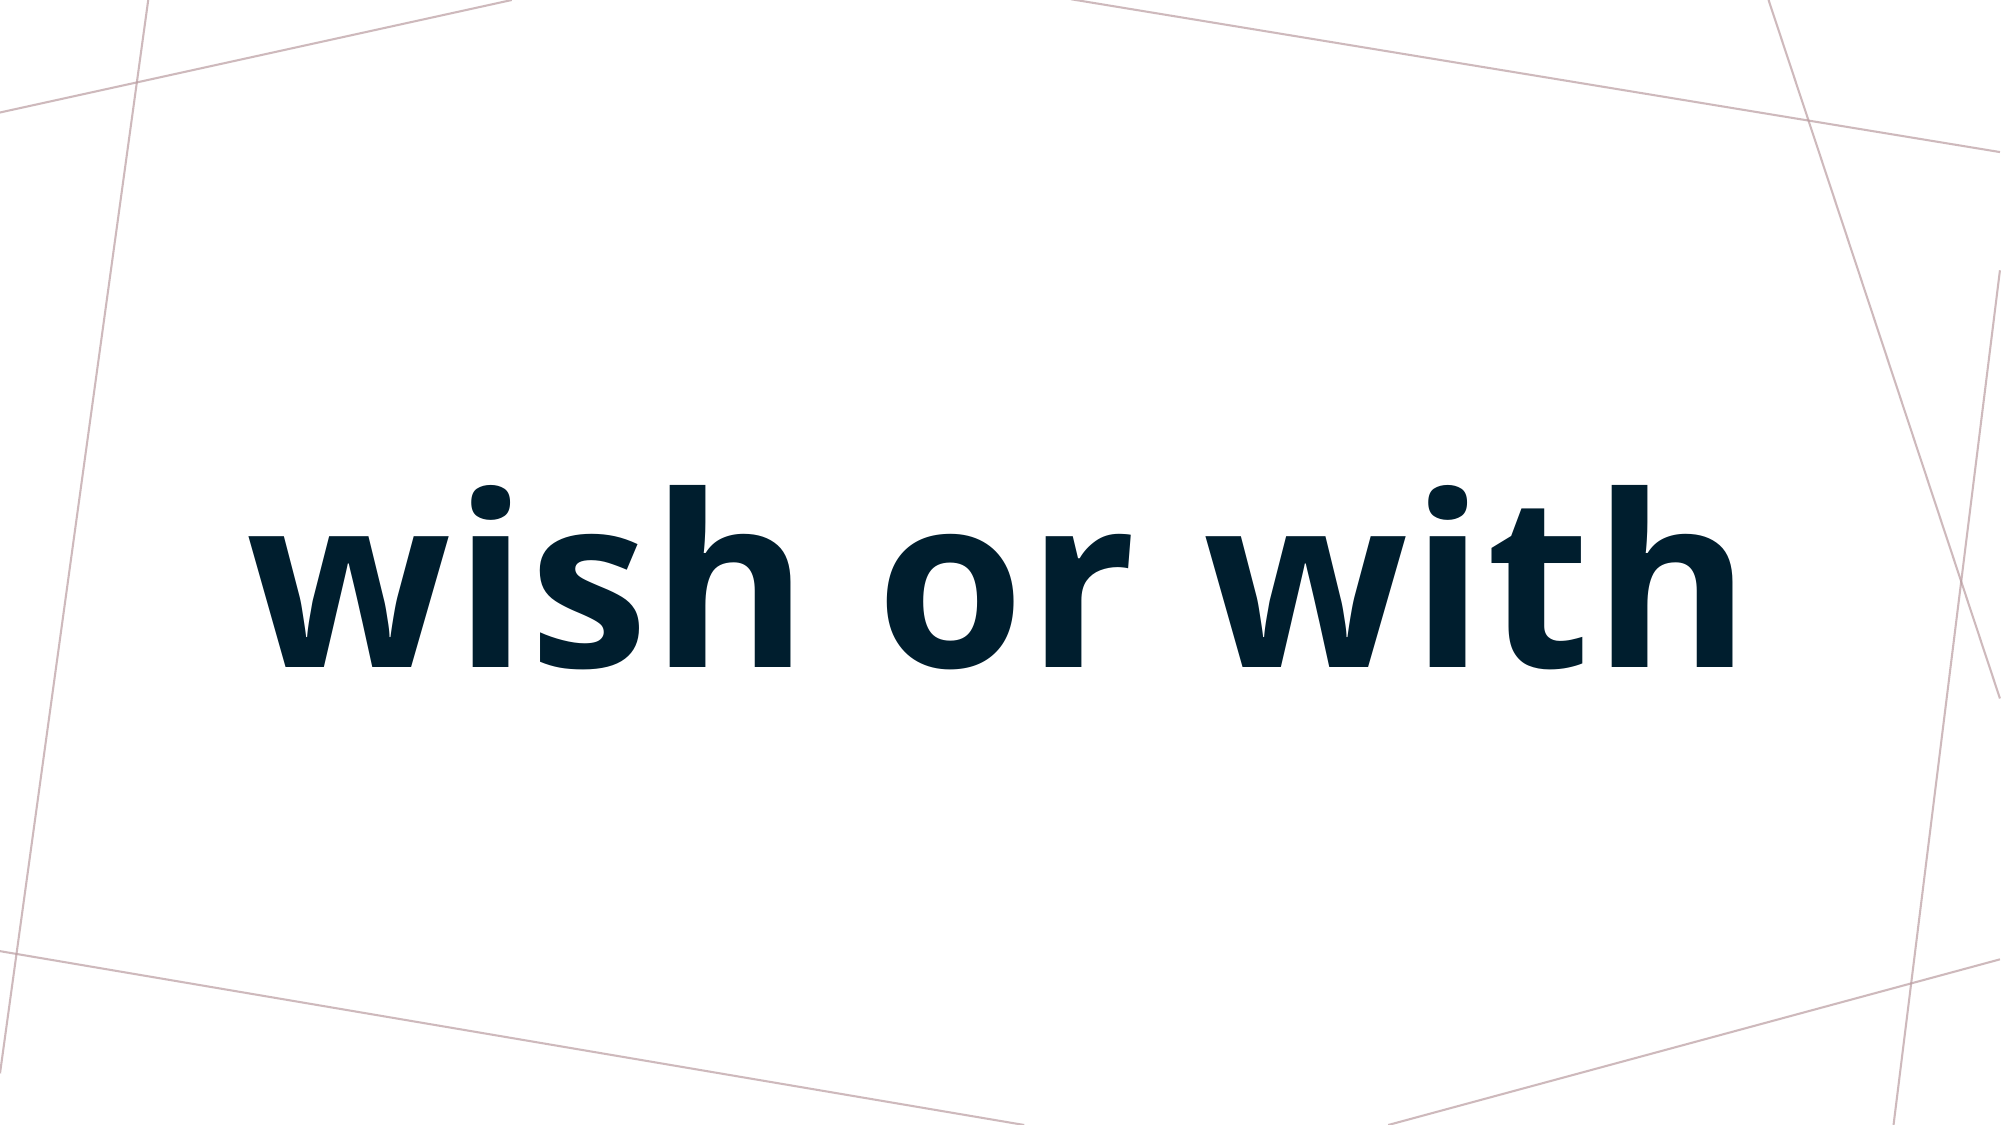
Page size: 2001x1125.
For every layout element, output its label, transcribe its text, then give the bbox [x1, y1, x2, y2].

title wish or with [0, 0, 2000, 1125]
